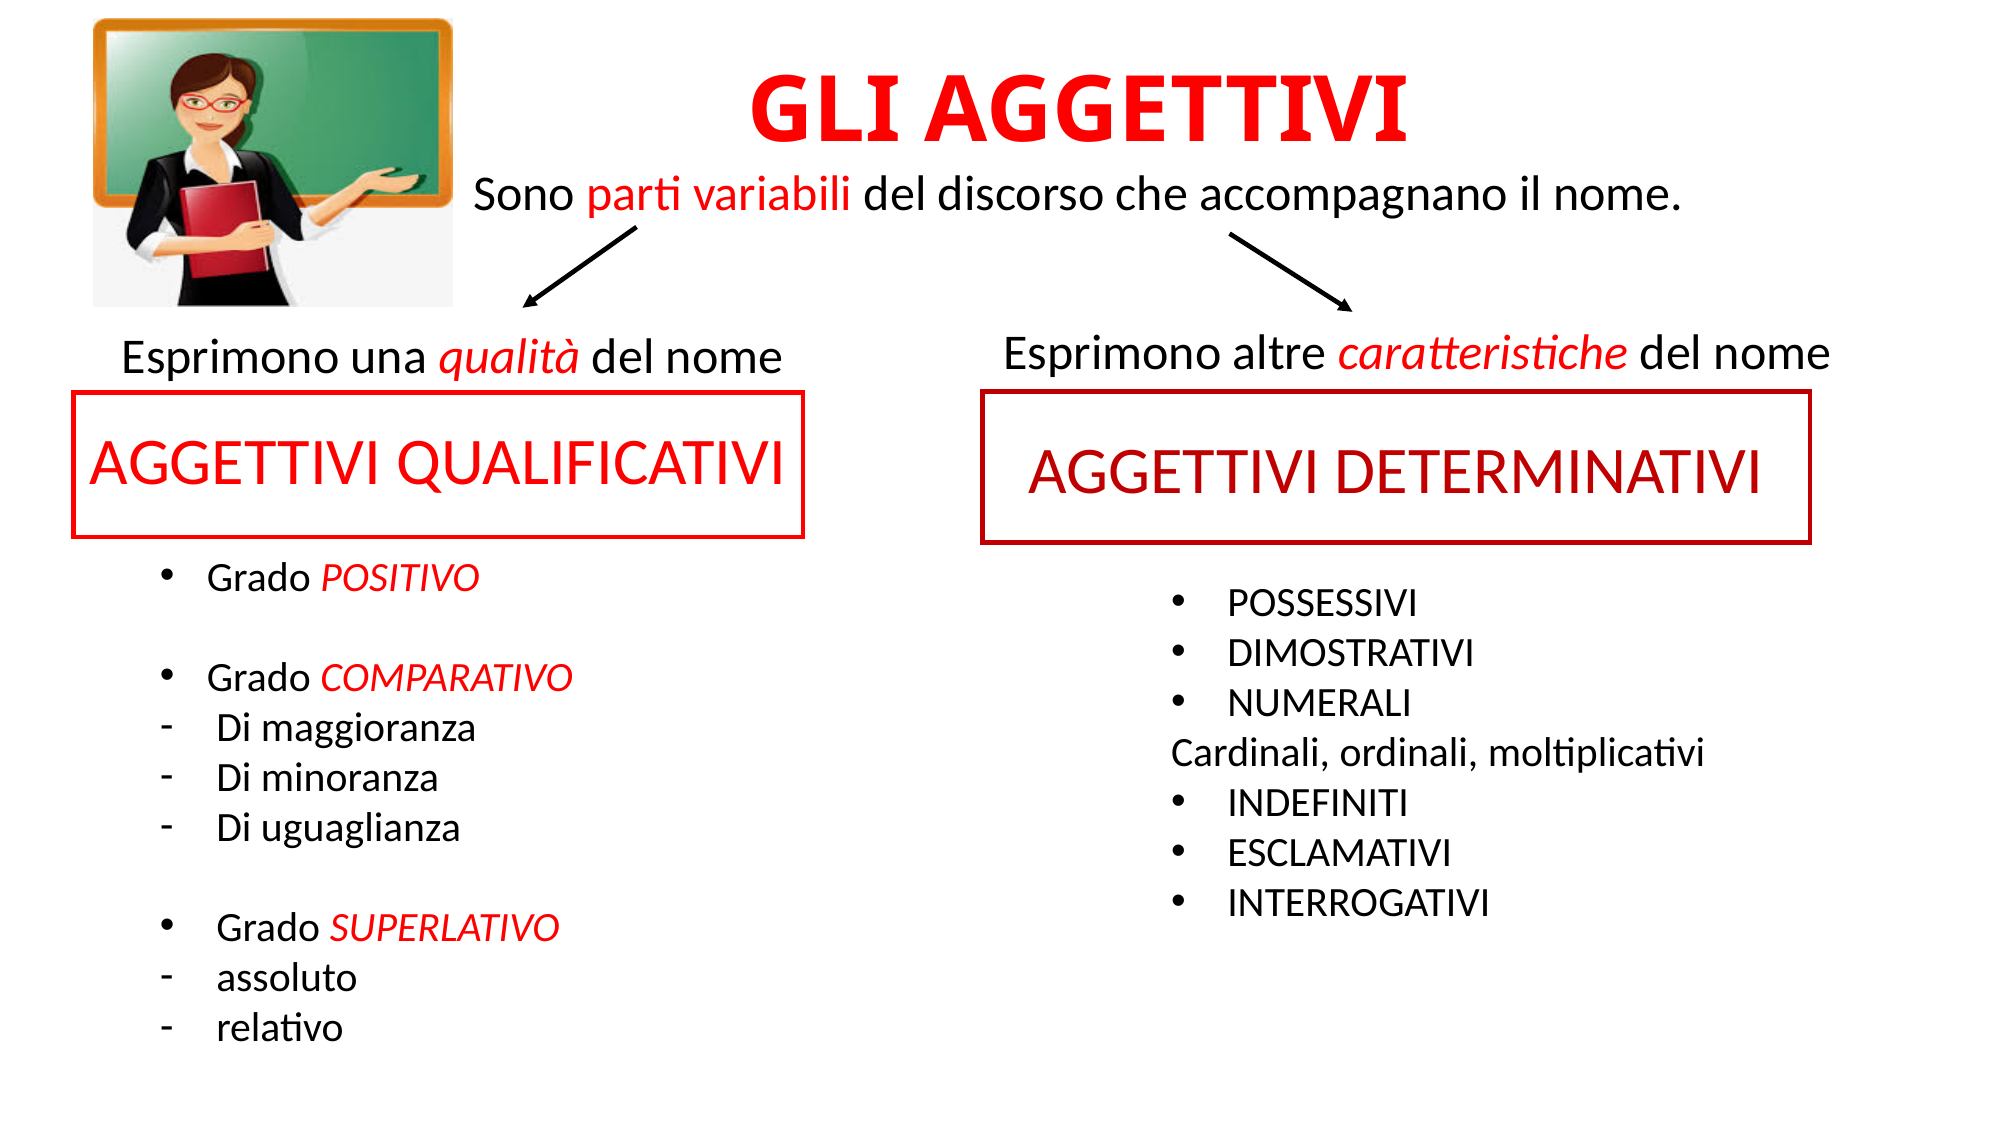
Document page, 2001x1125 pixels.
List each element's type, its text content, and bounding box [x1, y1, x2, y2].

text_box A [72, 391, 804, 538]
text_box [1229, 233, 1353, 312]
text_box POSSESSIVI DIMOSTRATIVI NUMERALI Cardinali, ordinali, moltiplicativi INDEFINITI ESCLAMATIVI INTERROGATIVI [1156, 567, 1730, 933]
text_box Esprimono una qualità del nome [106, 315, 799, 391]
text_box GLI AGGETTIVI Sono parti variabili del discorso che accompagnano il nome. [458, 42, 1699, 228]
text_box AGGETTIVI DETERMINATIVI [981, 390, 1811, 543]
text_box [522, 226, 637, 308]
picture [93, 18, 453, 307]
text_box Grado POSITIVO Grado COMPARATIVO Di maggioranza Di minoranza Di uguaglianza Grado SUPERLATIVO assoluto relativo [145, 542, 588, 1058]
text_box Esprimono altre caratteristiche del nome [988, 311, 1847, 387]
text_box AGGETTIVI QUALIFICATIVI [74, 410, 802, 506]
